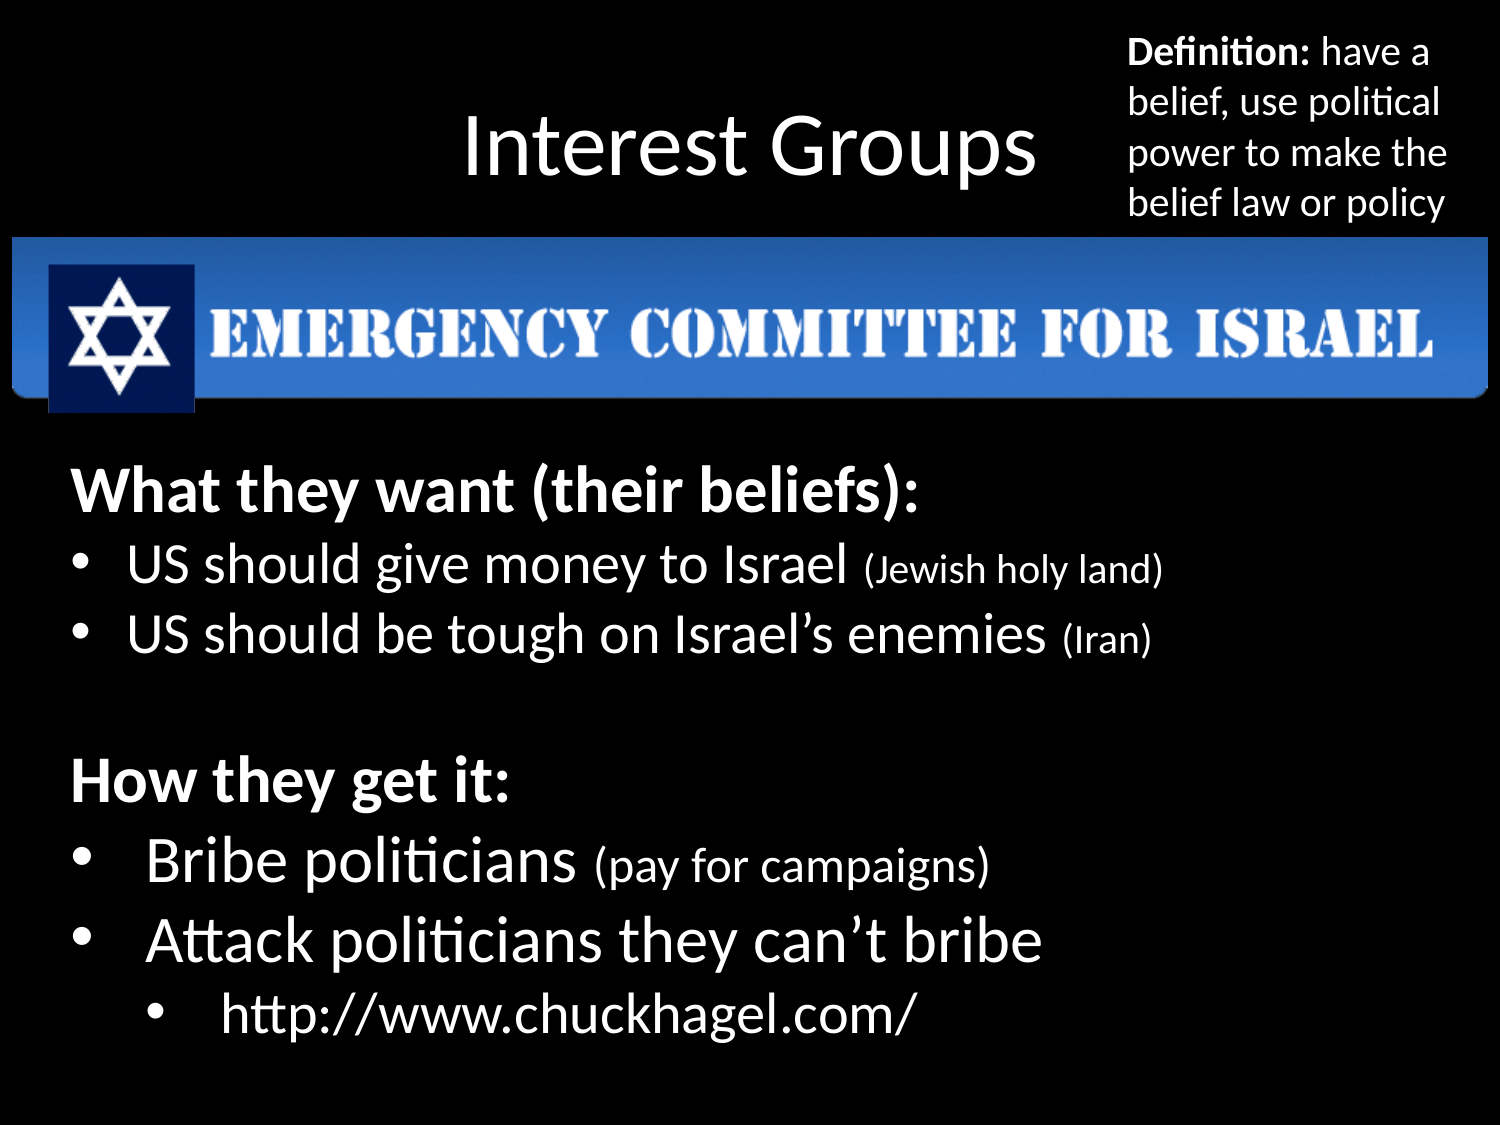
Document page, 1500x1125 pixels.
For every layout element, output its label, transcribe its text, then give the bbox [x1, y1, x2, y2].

text_box Definition: have a belief, use political power to make the belief law or policy [1112, 16, 1500, 232]
text_box What they want (their beliefs): US should give money to Israel (Jewish holy land) US should be tough on Israel’s enemies (Iran) How they get it: Bribe politicians (pay for campaigns) Attack politicians they can’t bribe http://www.chuckhagel.com/ [55, 438, 1350, 1123]
title Interest Groups [75, 45, 1425, 233]
picture [12, 237, 1488, 413]
